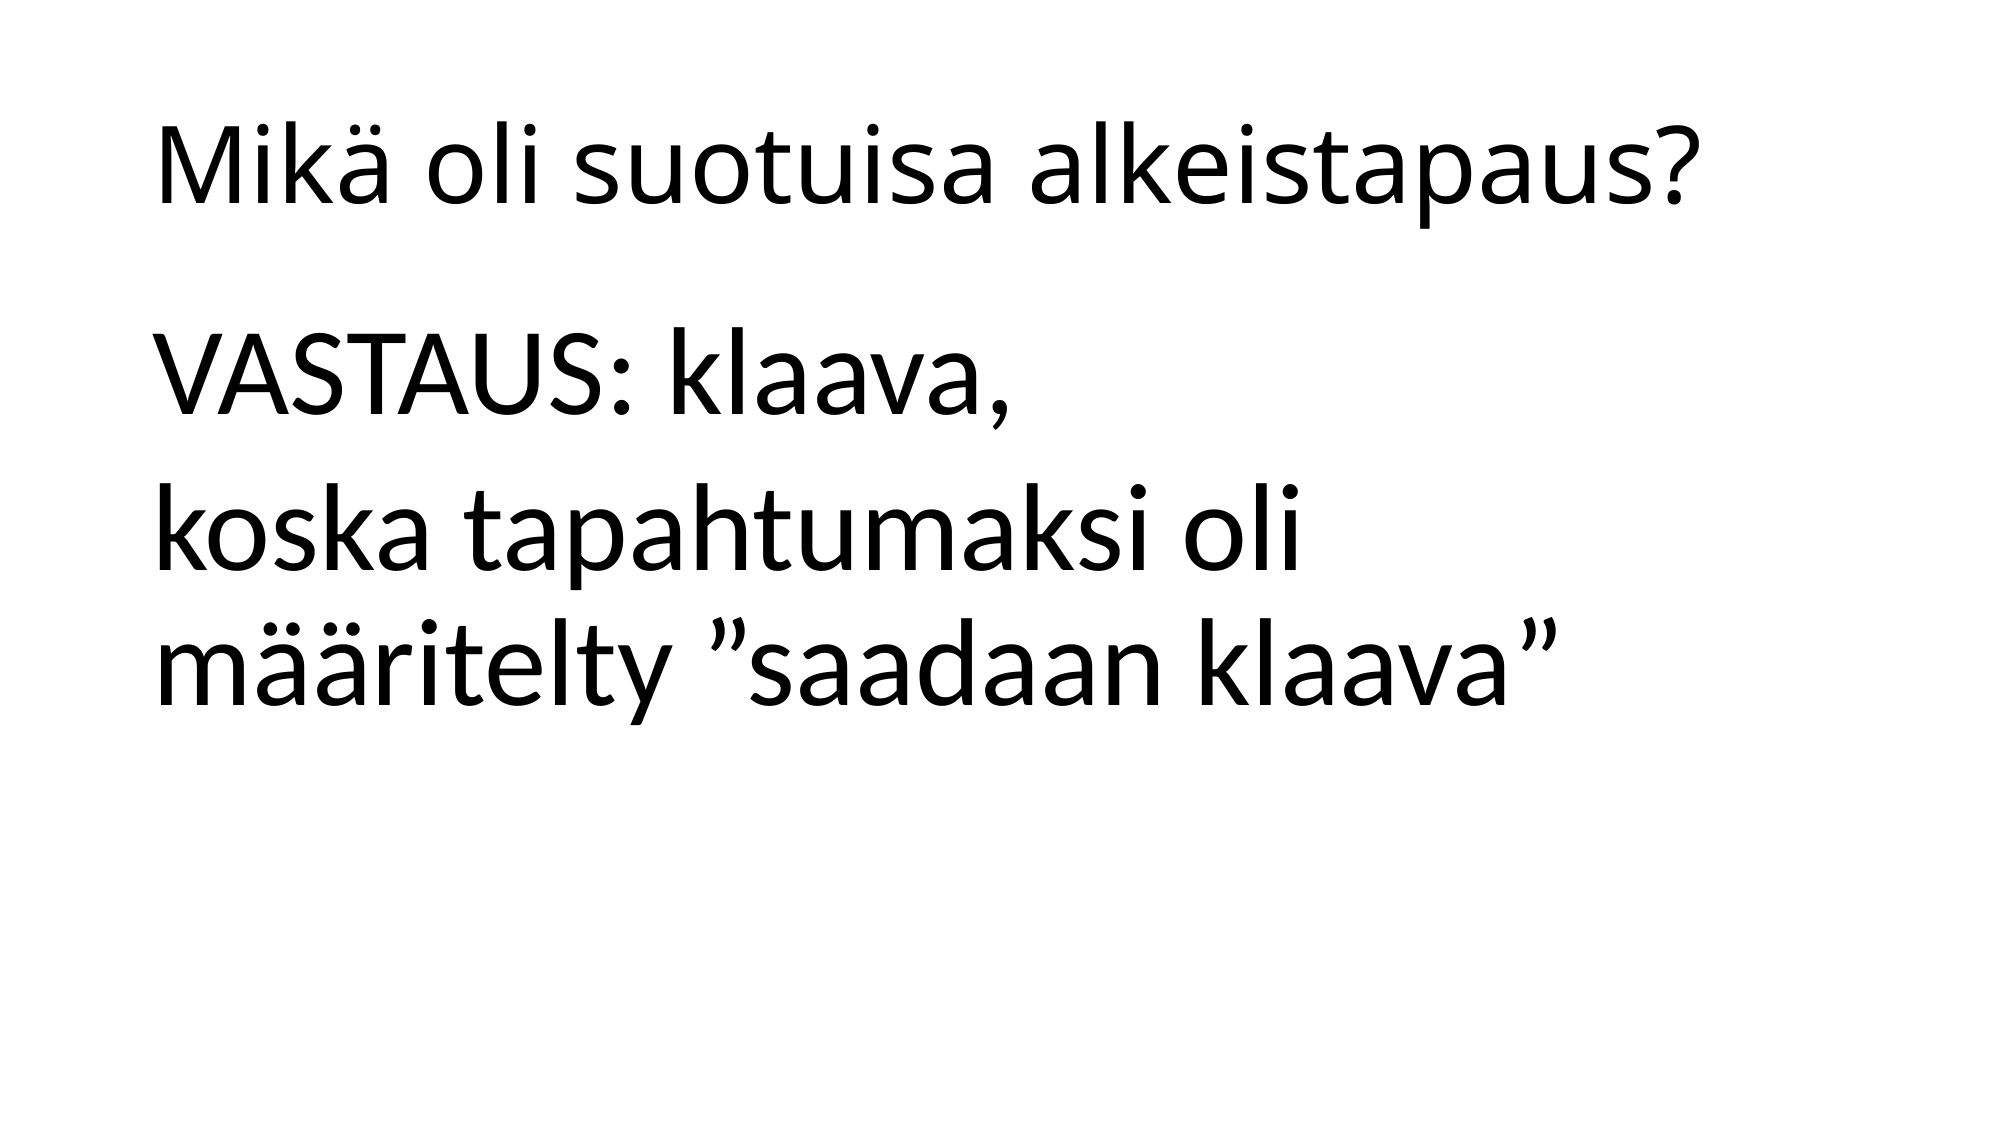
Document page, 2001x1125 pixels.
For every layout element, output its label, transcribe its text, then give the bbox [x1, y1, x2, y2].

list VASTAUS: klaava, koska tapahtumaksi oli määritelty ”saadaan klaava” [137, 299, 1863, 1014]
title Mikä oli suotuisa alkeistapaus? [137, 59, 1863, 278]
